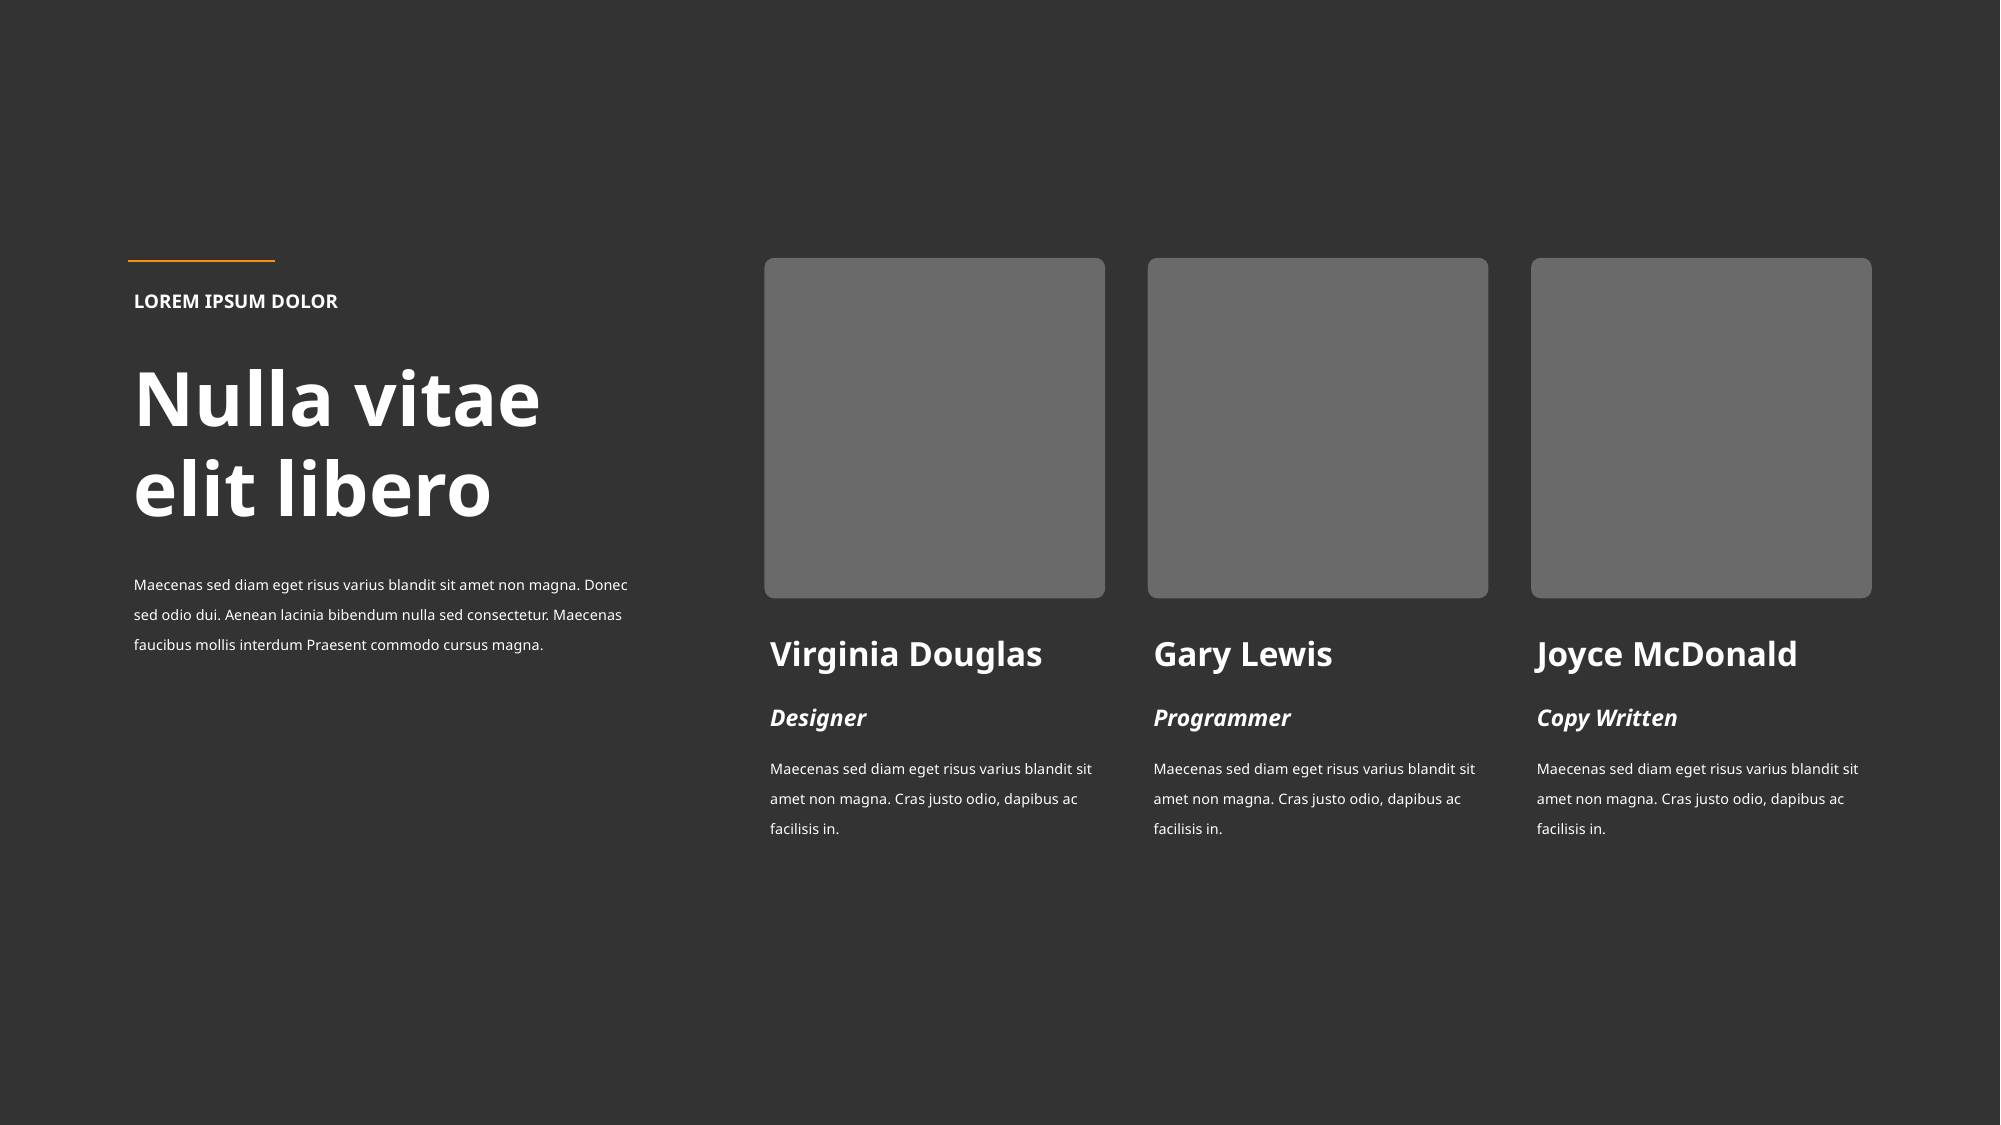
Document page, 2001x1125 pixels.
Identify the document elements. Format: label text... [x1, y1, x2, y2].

picture [1147, 257, 1489, 599]
text_box Maecenas sed diam eget risus varius blandit sit amet non magna. Donec sed odio dui. Aenean lacinia bibendum nulla sed consectetur. Maecenas faucibus mollis interdum Praesent commodo cursus magna. [128, 566, 660, 767]
text_box Maecenas sed diam eget risus varius blandit sit amet non magna. Cras justo odio, dapibus ac facilisis in. [1147, 751, 1489, 913]
text_box Joyce McDonald [1531, 627, 1832, 680]
text_box Gary Lewis [1147, 627, 1352, 680]
text_box Virginia Douglas [764, 627, 1068, 680]
text_box LOREM IPSUM DOLOR [128, 283, 660, 324]
picture [1530, 257, 1873, 599]
text_box Copy Written [1531, 696, 1685, 738]
picture [764, 257, 1106, 599]
text_box Nulla vitae elit libero [128, 345, 660, 541]
text_box Maecenas sed diam eget risus varius blandit sit amet non magna. Cras justo odio, dapibus ac facilisis in. [1531, 751, 1872, 913]
text_box Designer [764, 696, 874, 738]
text_box Maecenas sed diam eget risus varius blandit sit amet non magna. Cras justo odio, dapibus ac facilisis in. [764, 751, 1106, 913]
text_box Programmer [1147, 696, 1301, 738]
